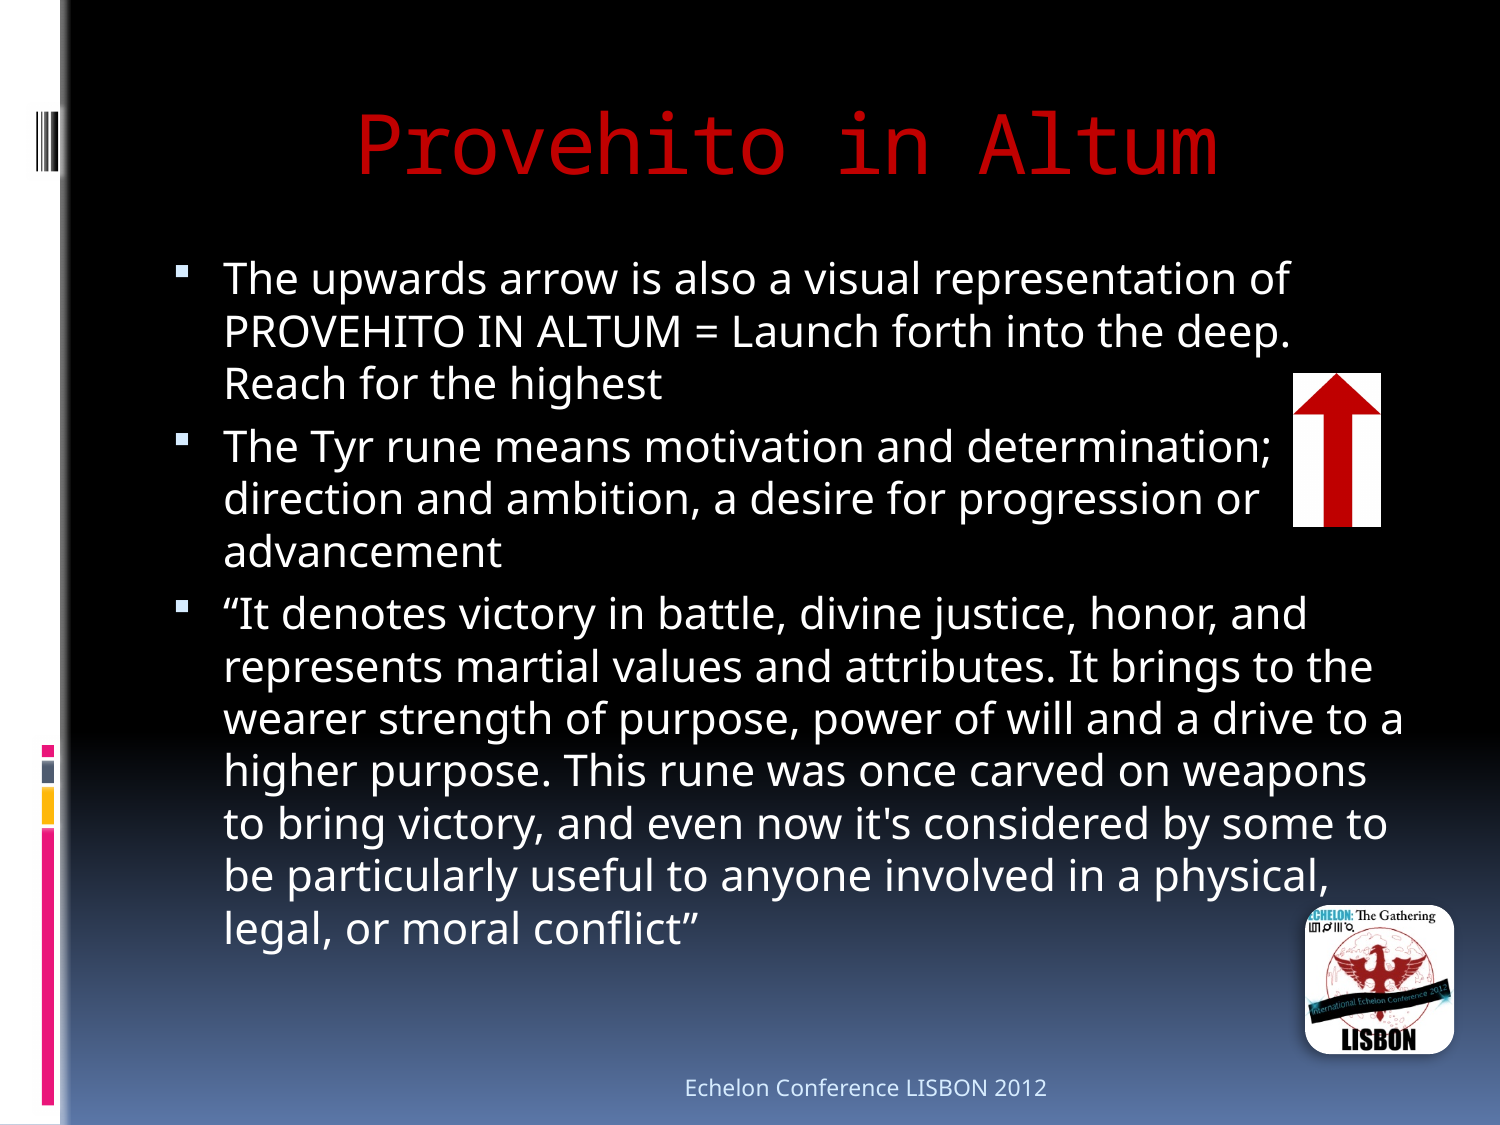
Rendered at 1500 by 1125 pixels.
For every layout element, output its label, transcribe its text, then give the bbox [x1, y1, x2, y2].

picture [1292, 372, 1381, 528]
footer Echelon Conference LISBON 2012 [150, 1052, 1063, 1113]
list The upwards arrow is also a visual representation of PROVEHITO IN ALTUM = Launch forth into the deep. Reach for the highest The Tyr rune means motivation and determination; direction and ambition, a desire for progression or advancement “It denotes victory in battle, divine justice, honor, and represents martial values and attributes. It brings to the wearer strength of purpose, power of will and a drive to a higher purpose. This rune was once carved on weapons to bring victory, and even now it's considered by some to be particularly useful to anyone involved in a physical, legal, or moral conflict” [147, 243, 1423, 965]
picture [1304, 904, 1455, 1055]
title Provehito in Altum [150, 83, 1425, 234]
